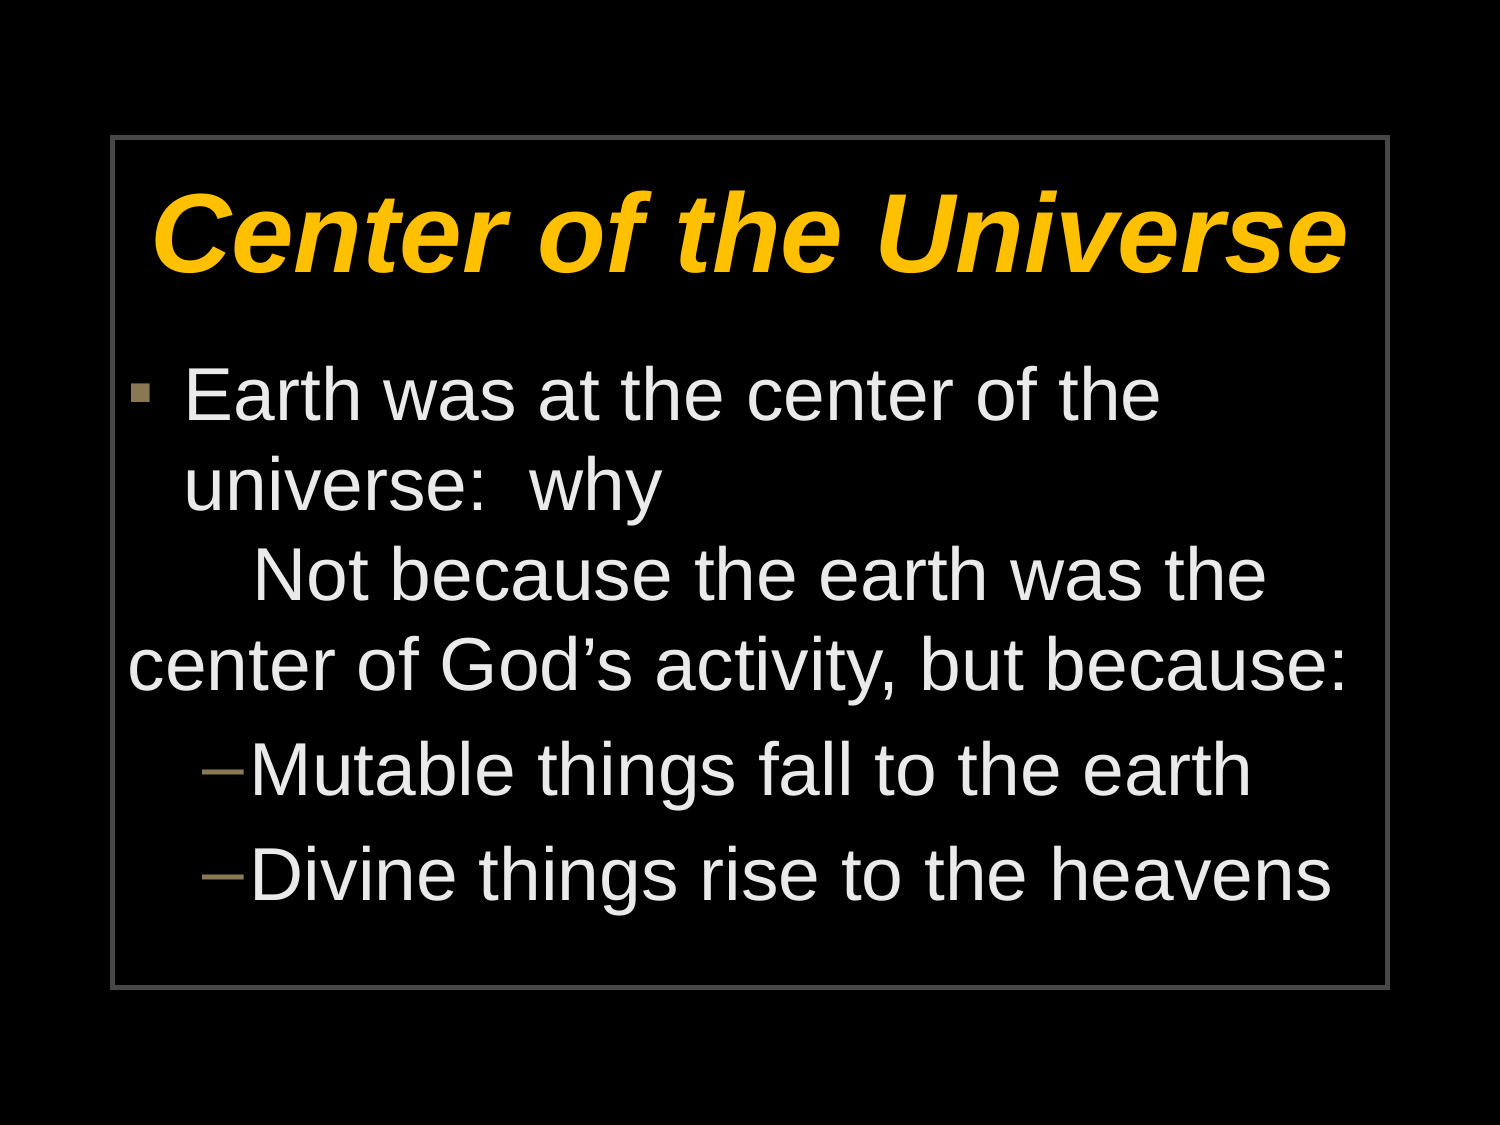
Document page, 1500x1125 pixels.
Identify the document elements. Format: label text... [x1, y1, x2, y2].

list Earth was at the center of the universe: why Not because the earth was the center of God’s activity, but because: Mutable things fall to the earth Divine things rise to the heavens [112, 337, 1395, 988]
title Center of the Universe [112, 136, 1388, 320]
